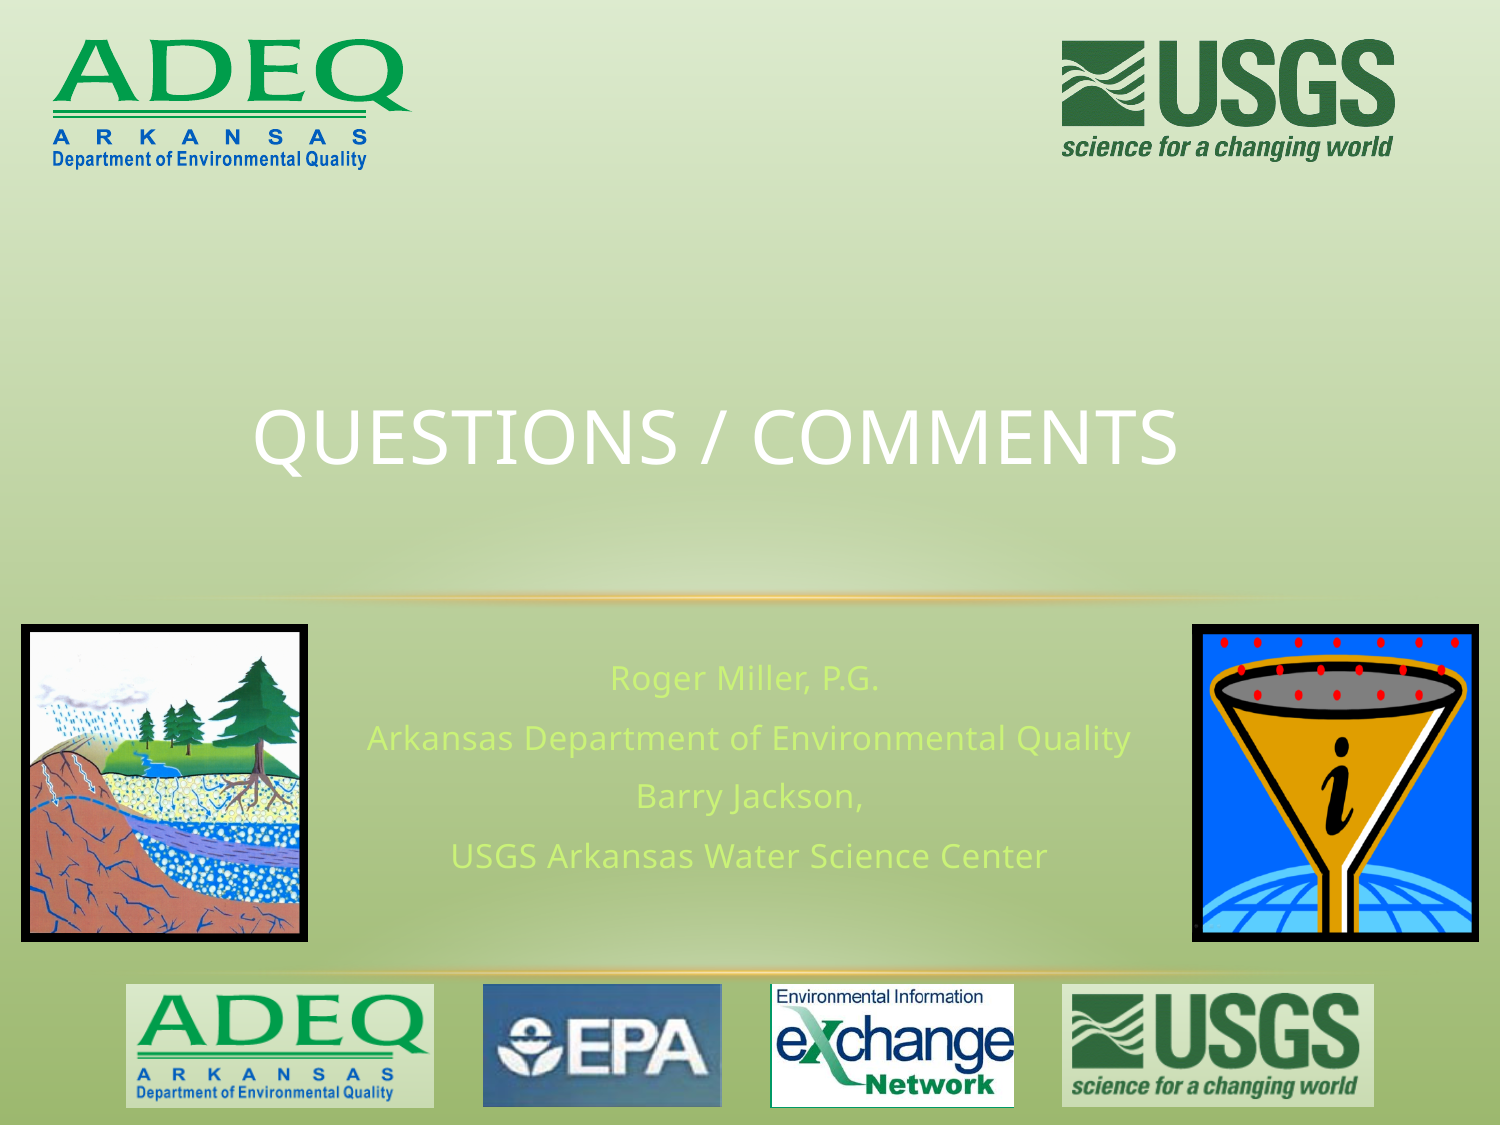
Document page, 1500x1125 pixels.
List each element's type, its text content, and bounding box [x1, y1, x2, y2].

title QUESTions / comments [112, 287, 1290, 488]
picture [0, 0, 1500, 1125]
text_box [21, 624, 1479, 942]
text_box [24, 980, 950, 1125]
subtitle Roger Miller, P.G. Arkansas Department of Environmental Quality Barry Jackson, USGS Arkansas Water Science Center [307, 954, 1193, 1013]
